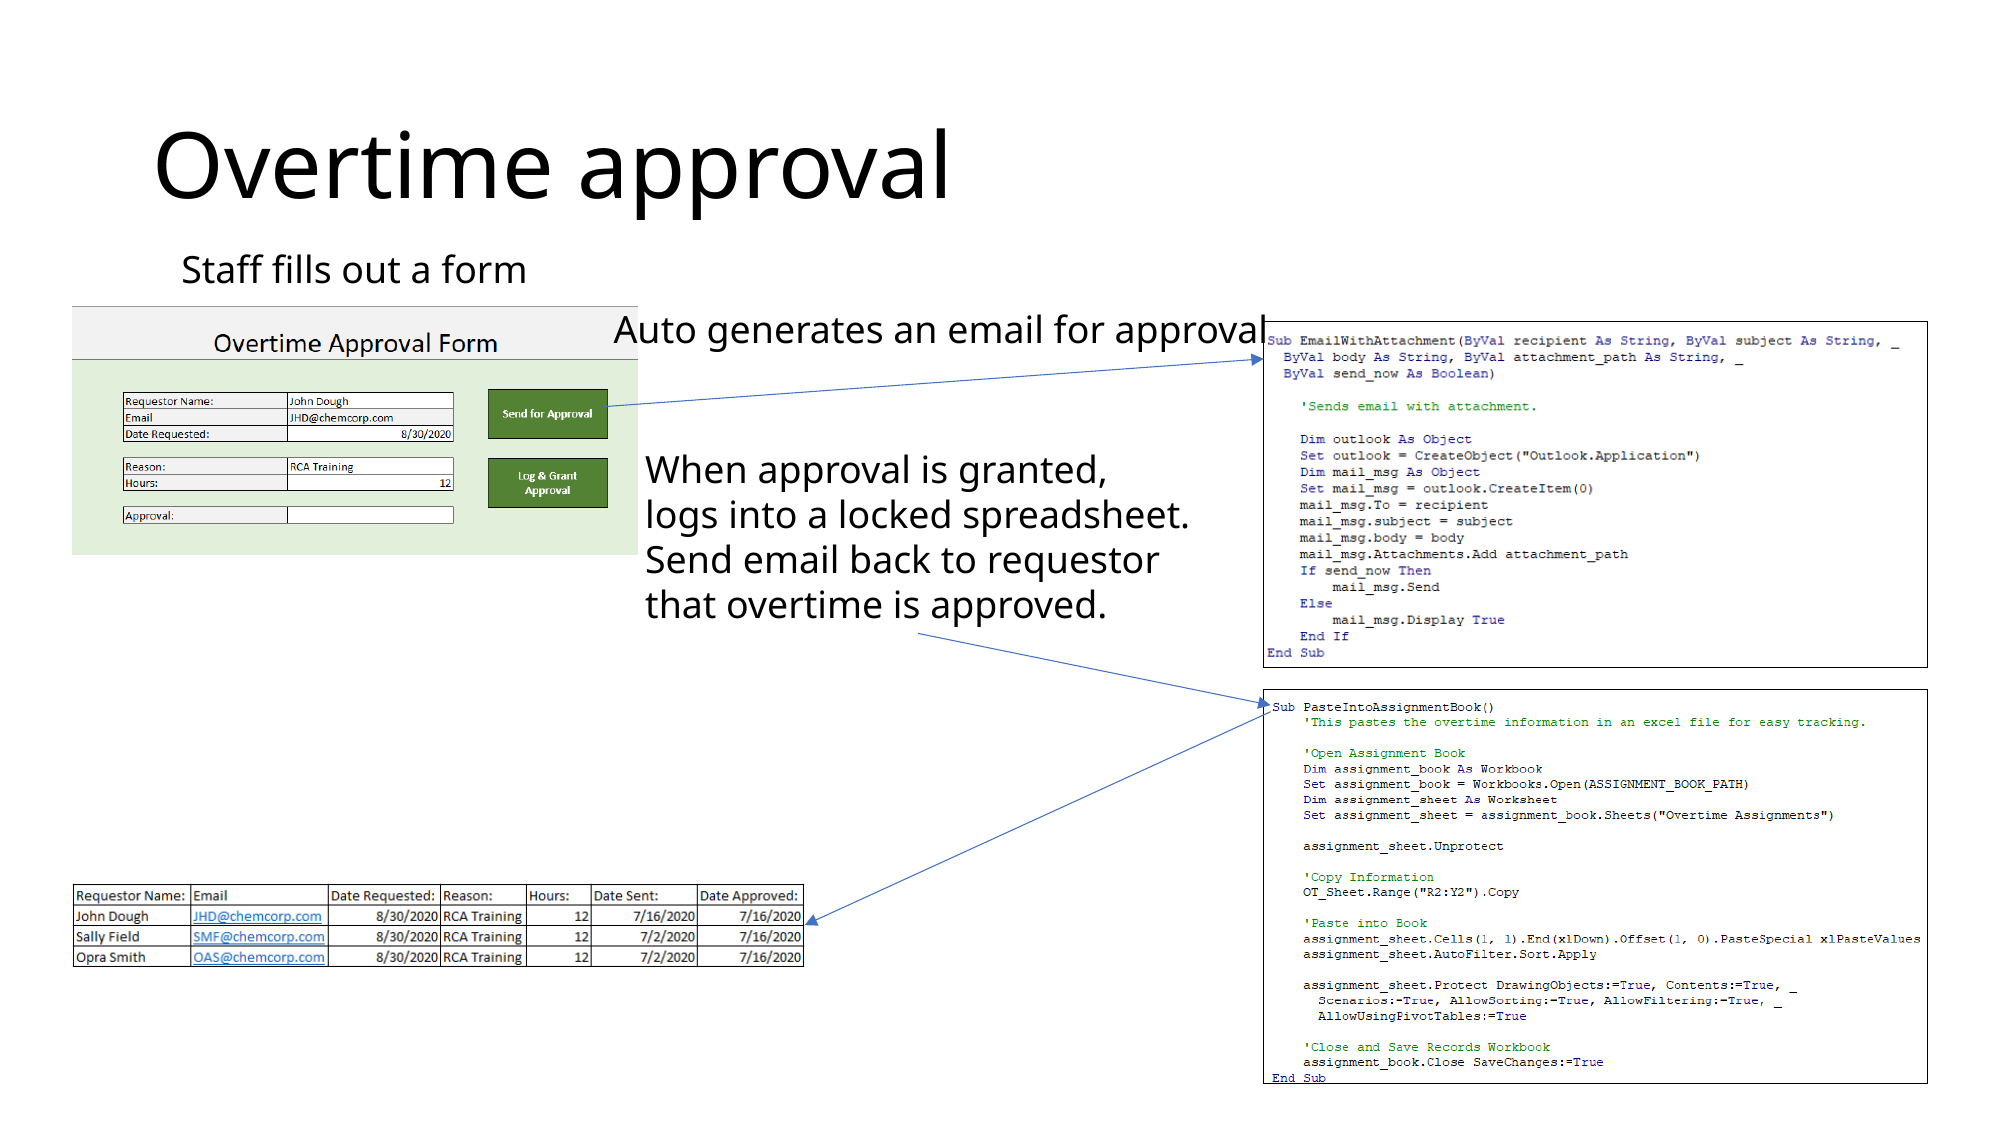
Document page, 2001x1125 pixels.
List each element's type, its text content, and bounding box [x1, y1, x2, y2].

picture [1263, 321, 1928, 668]
title Overtime approval [137, 59, 1863, 278]
picture [72, 883, 805, 967]
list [1263, 688, 1928, 1084]
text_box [602, 358, 1264, 407]
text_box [804, 711, 1271, 926]
picture [72, 306, 638, 555]
text_box Auto generates an email for approval [598, 298, 1284, 358]
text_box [918, 635, 1271, 706]
text_box Staff fills out a form [166, 238, 543, 299]
text_box When approval is granted, logs into a locked spreadsheet. Send email back to requestor that overtime is approved. [630, 438, 1206, 634]
